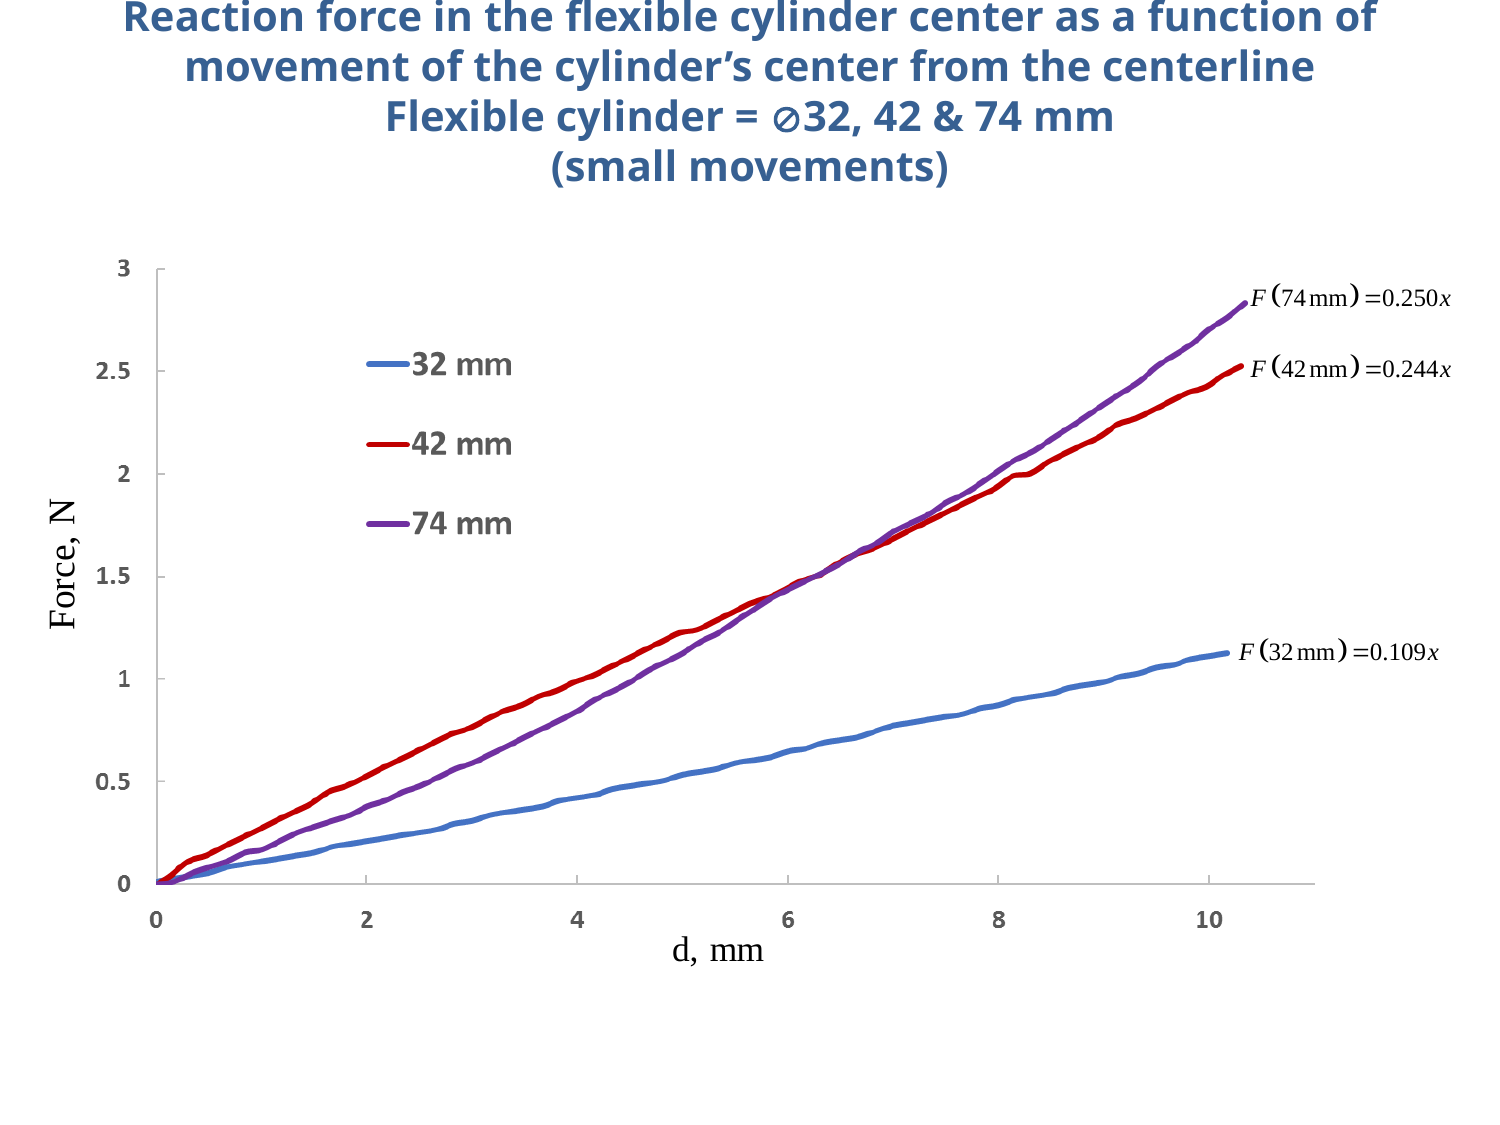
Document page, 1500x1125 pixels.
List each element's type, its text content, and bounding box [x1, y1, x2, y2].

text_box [1233, 633, 1443, 676]
picture [76, 255, 1341, 941]
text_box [1245, 349, 1457, 392]
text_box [667, 928, 771, 977]
text_box Reaction force in the flexible cylinder center as a function of movement of the cylinder’s center from the centerline Flexible cylinder = 32, 42 & 74 mm (small movements) [28, 42, 1472, 138]
text_box Force, N [29, 468, 71, 646]
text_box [1245, 278, 1457, 321]
